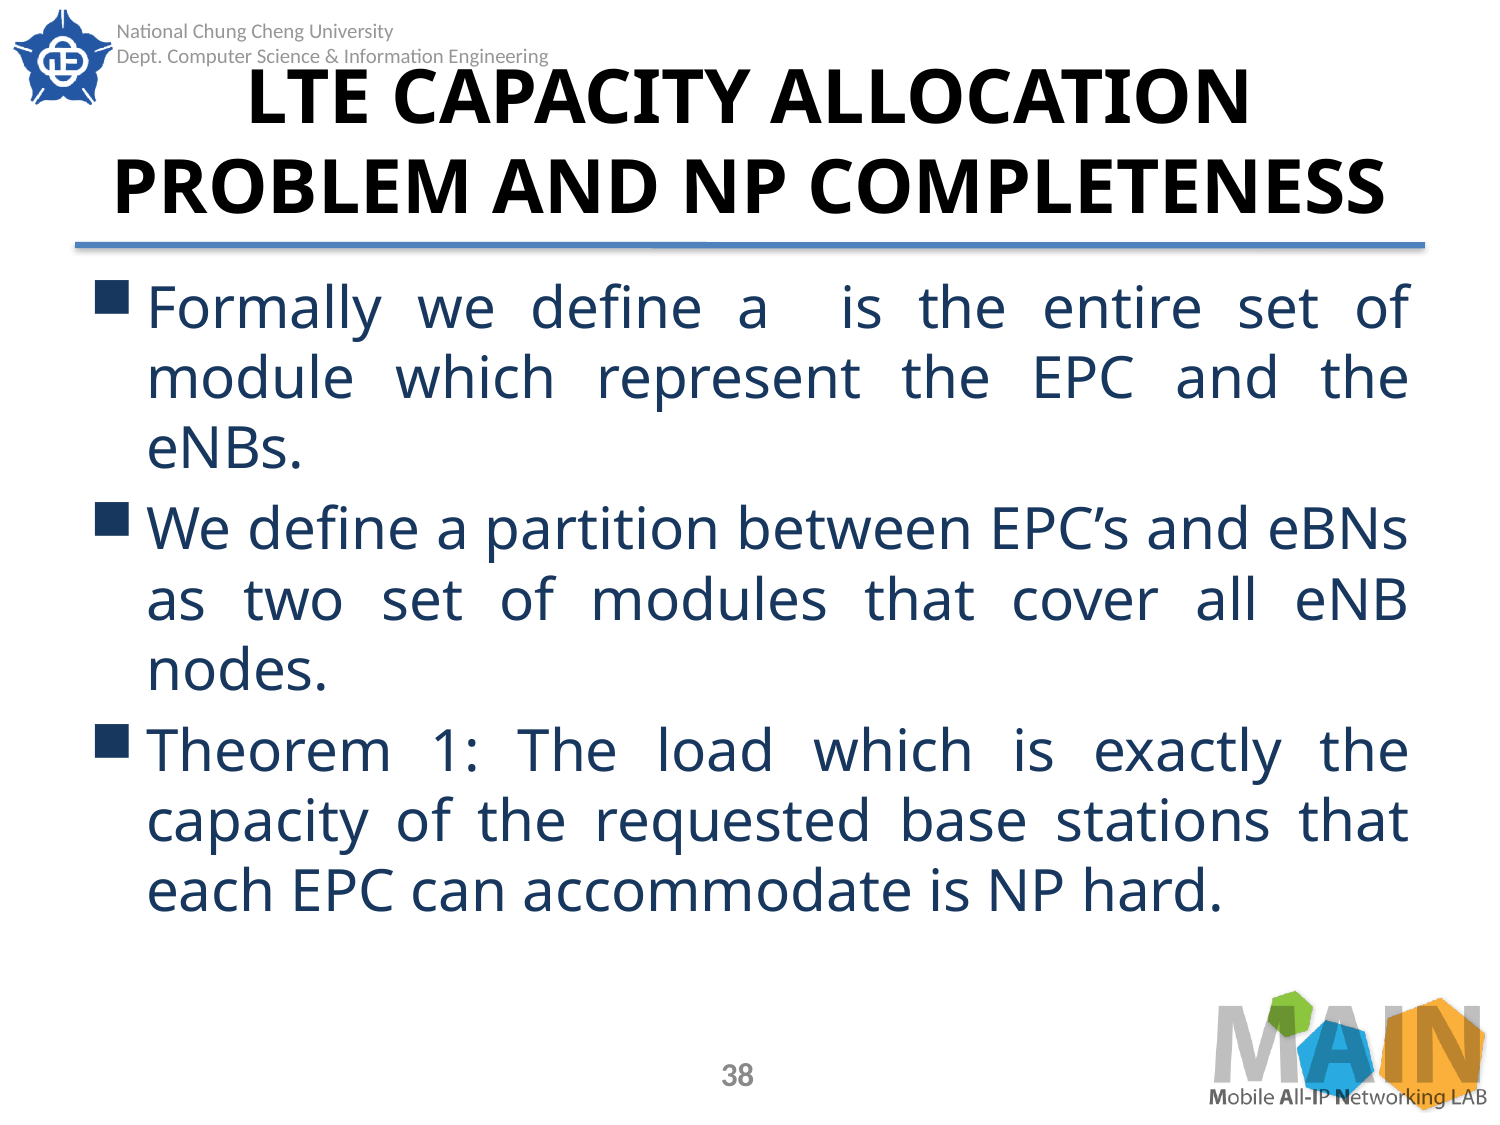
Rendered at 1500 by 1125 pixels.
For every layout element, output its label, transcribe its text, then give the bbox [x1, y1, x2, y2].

picture [0, 0, 126, 113]
slide_number 38 [562, 1042, 913, 1103]
title LTE CAPACITY ALLOCATION PROBLEM AND NP COMPLETENESS [75, 45, 1425, 233]
picture [1050, 987, 1488, 1113]
